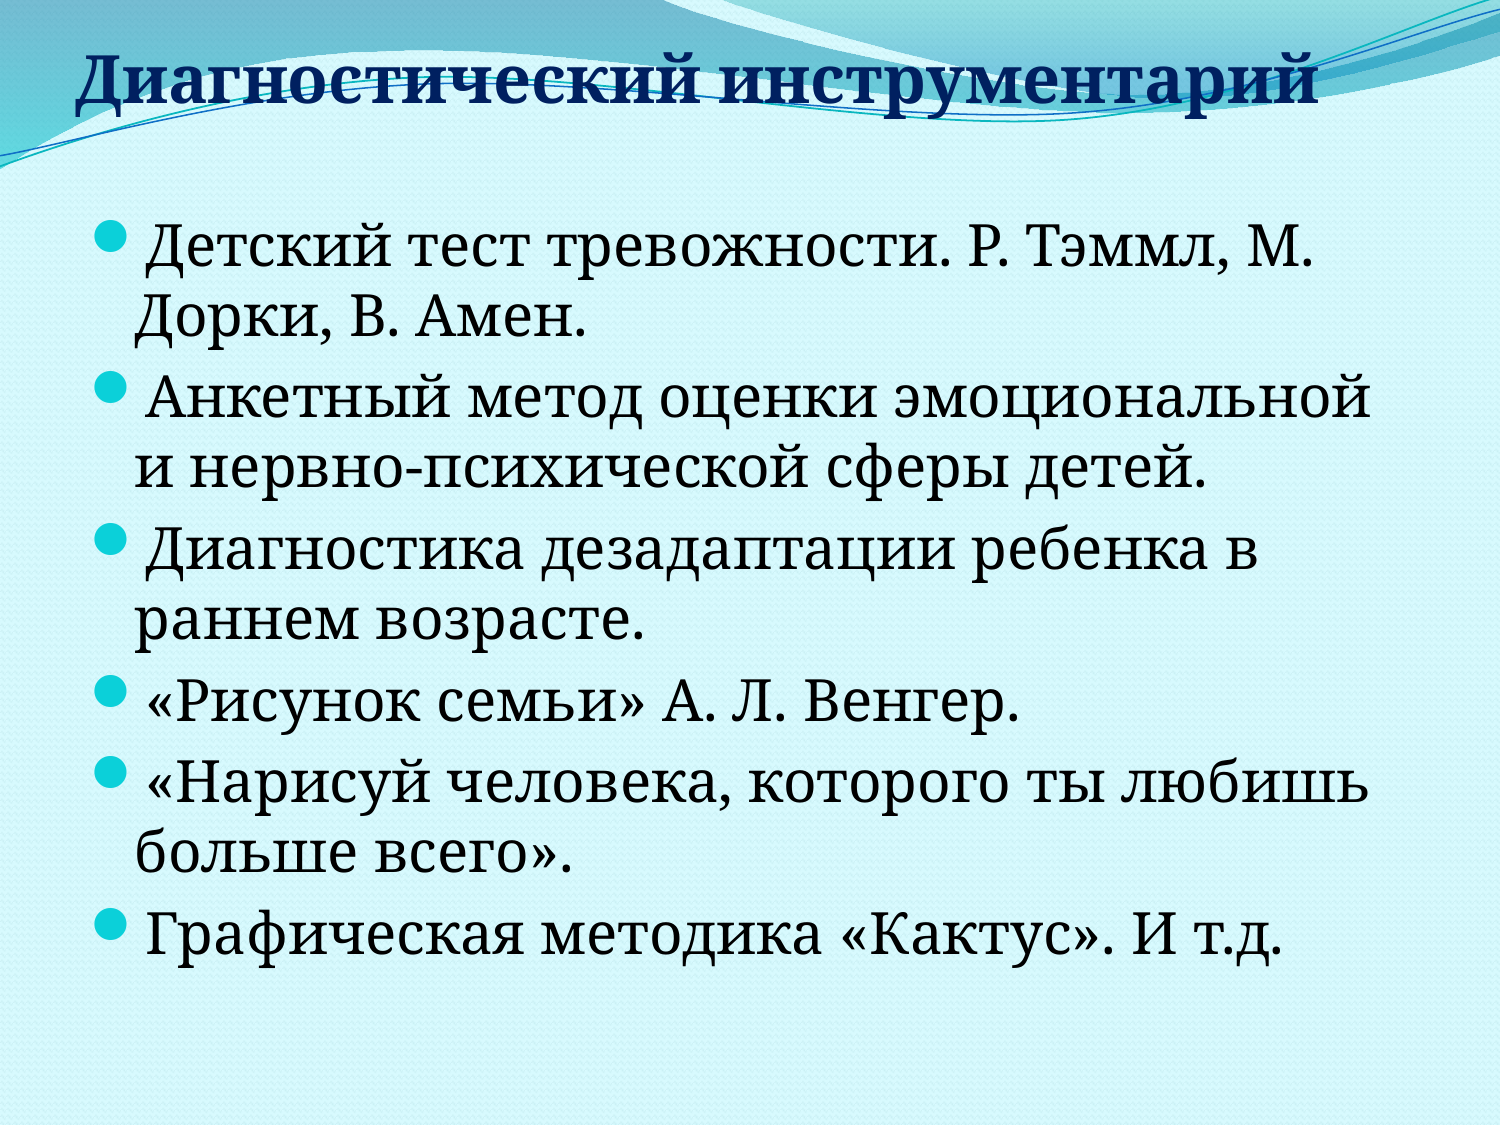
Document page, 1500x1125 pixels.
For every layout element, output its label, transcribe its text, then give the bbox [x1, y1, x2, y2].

title Диагностический инструментарий [75, 58, 1425, 118]
list Детский тест тревожности. Р. Тэммл, М. Дорки, В. Амен. Анкетный метод оценки эмоциональной и нервно-психической сферы детей. Диагностика дезадаптации ребенка в раннем возрасте. «Рисунок семьи» А. Л. Венгер. «Нарисуй человека, которого ты любишь больше всего». Графическая методика «Кактус». И т.д. [75, 128, 1425, 1038]
